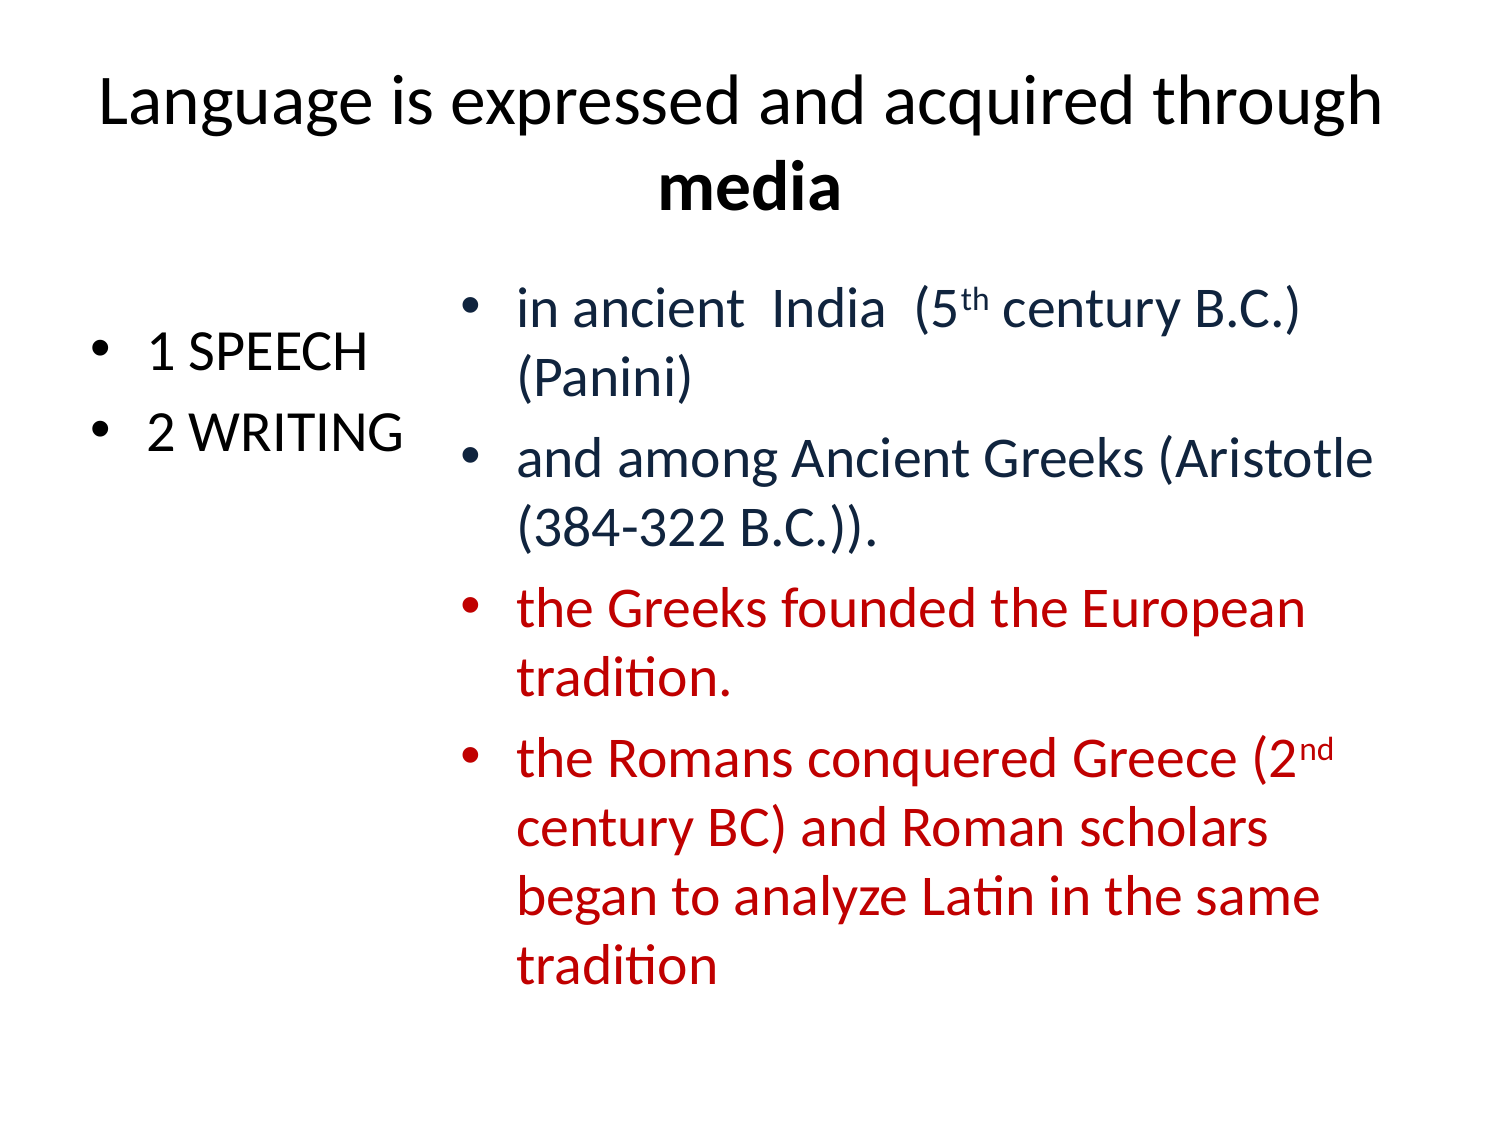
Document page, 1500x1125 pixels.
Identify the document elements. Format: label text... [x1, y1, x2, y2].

list in ancient India (5th century B.C.) (Panini) and among Ancient Greeks (Aristotle (384-322 B.C.)). the Greeks founded the European tradition. the Romans conquered Greece (2nd century BC) and Roman scholars began to analyze Latin in the same tradition [445, 262, 1425, 1005]
title Language is expressed and acquired through media [75, 45, 1425, 233]
list 1 SPEECH 2 WRITING [75, 304, 445, 1005]
